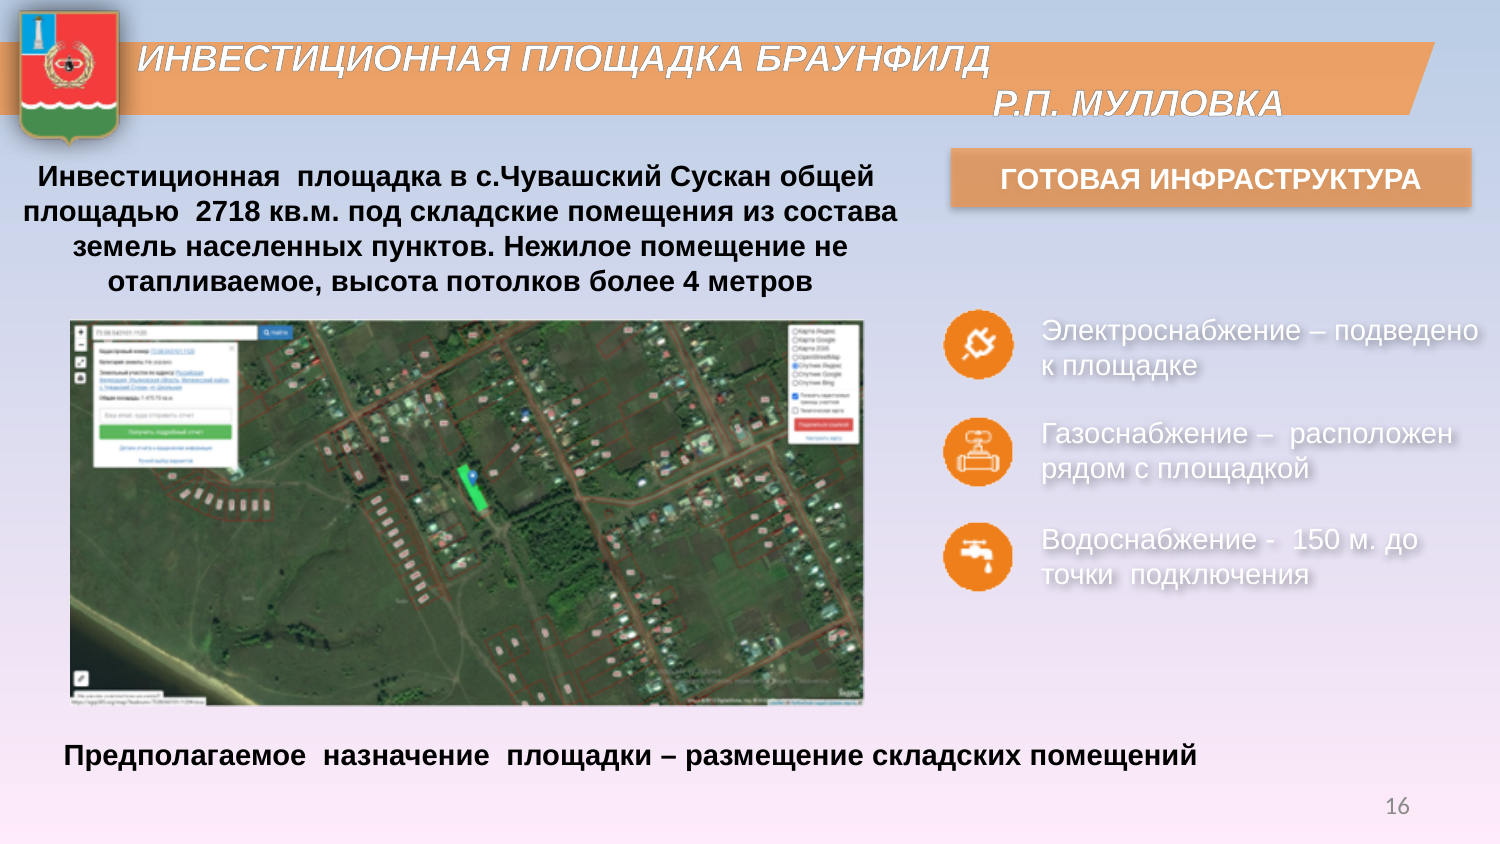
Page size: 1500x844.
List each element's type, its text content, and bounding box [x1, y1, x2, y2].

picture [930, 296, 1034, 610]
text_box ИНВЕСТИЦИОННАЯ ПЛОЩАДКА БРАУНФИЛД Р.П. МУЛЛОВКА [141, 40, 1438, 117]
text_box Инвестиционная площадка в с.Чувашский Сускан общей площадью 2718 кв.м. под складские помещения из состава земель населенных пунктов. Нежилое помещение не отапливаемое, высота потолков более 4 метров [0, 150, 922, 305]
slide_number 16 [1074, 782, 1425, 828]
text_box Предполагаемое назначение площадки – размещение складских помещений [48, 728, 1500, 779]
text_box Водоснабжение - 150 м. до точки подключения [1039, 513, 1500, 598]
text_box Электроснабжение – подведено к площадке [1039, 303, 1500, 389]
picture [17, 8, 121, 149]
text_box ГОТОВАЯ ИНФРАСТРУКТУРА [949, 146, 1474, 209]
picture [69, 319, 865, 708]
text_box Газоснабжение – расположен рядом с площадкой [1039, 406, 1500, 492]
